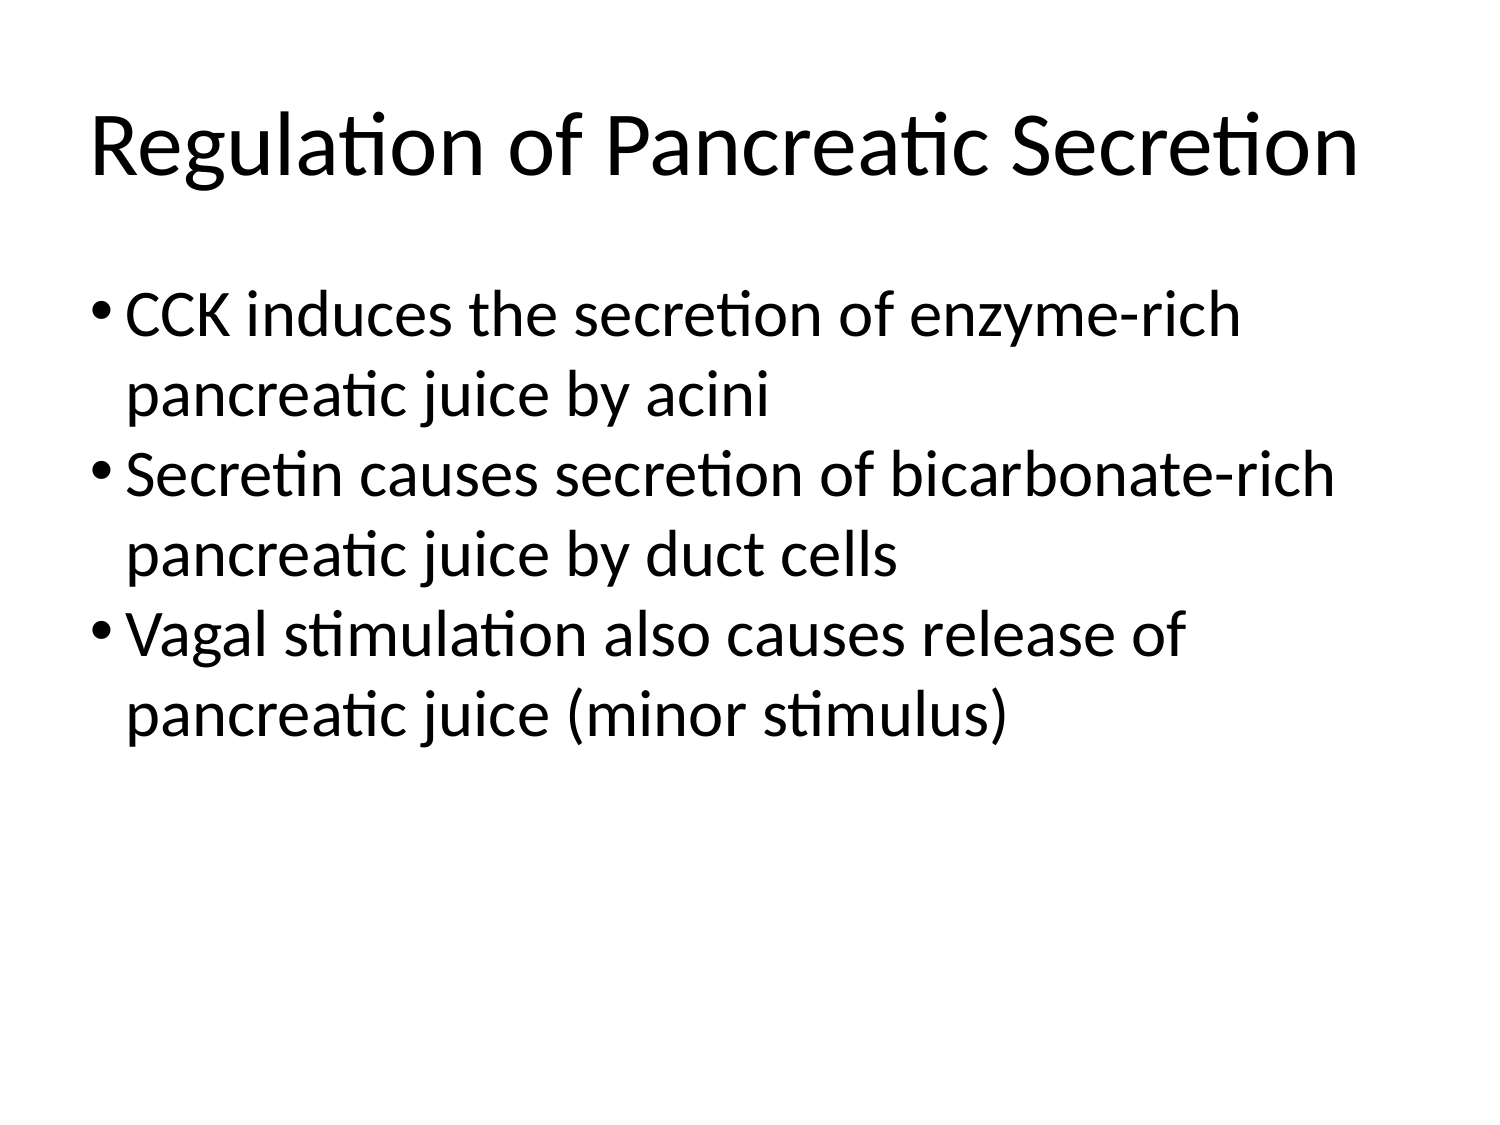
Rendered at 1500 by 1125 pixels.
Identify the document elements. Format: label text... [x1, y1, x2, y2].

text_box Regulation of Pancreatic Secretion [74, 45, 1425, 233]
text_box CCK induces the secretion of enzyme-rich pancreatic juice by acini Secretin causes secretion of bicarbonate-rich pancreatic juice by duct cells Vagal stimulation also causes release of pancreatic juice (minor stimulus) [74, 262, 1425, 1005]
